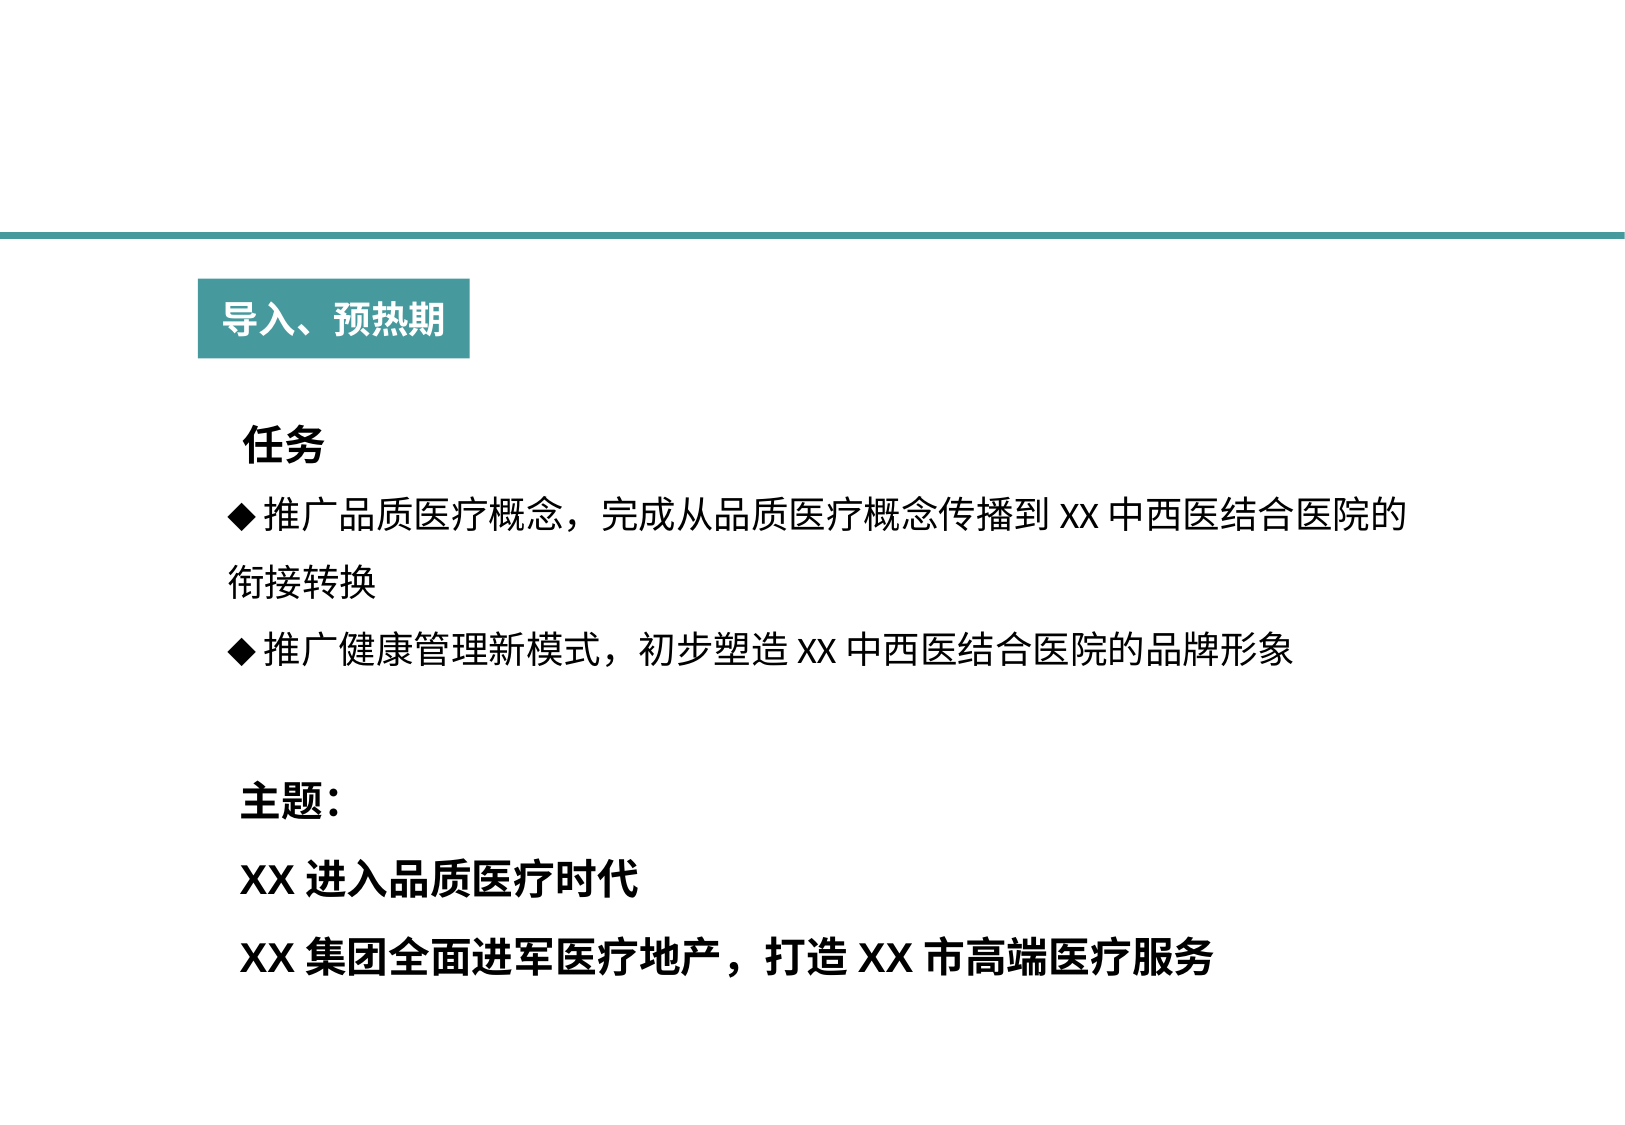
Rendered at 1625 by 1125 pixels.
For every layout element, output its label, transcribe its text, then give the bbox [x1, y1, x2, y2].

text_box 主题： XX进入品质医疗时代 XX集团全面进军医疗地产，打造XX市高端医疗服务 [224, 747, 1300, 989]
text_box 导入、预热期 [197, 278, 471, 359]
list 任务 ◆推广品质医疗概念，完成从品质医疗概念传播到XX中西医结合医院的衔接转换 ◆推广健康管理新模式，初步塑造XX中西医结合医院的品牌形象 [212, 385, 1460, 712]
